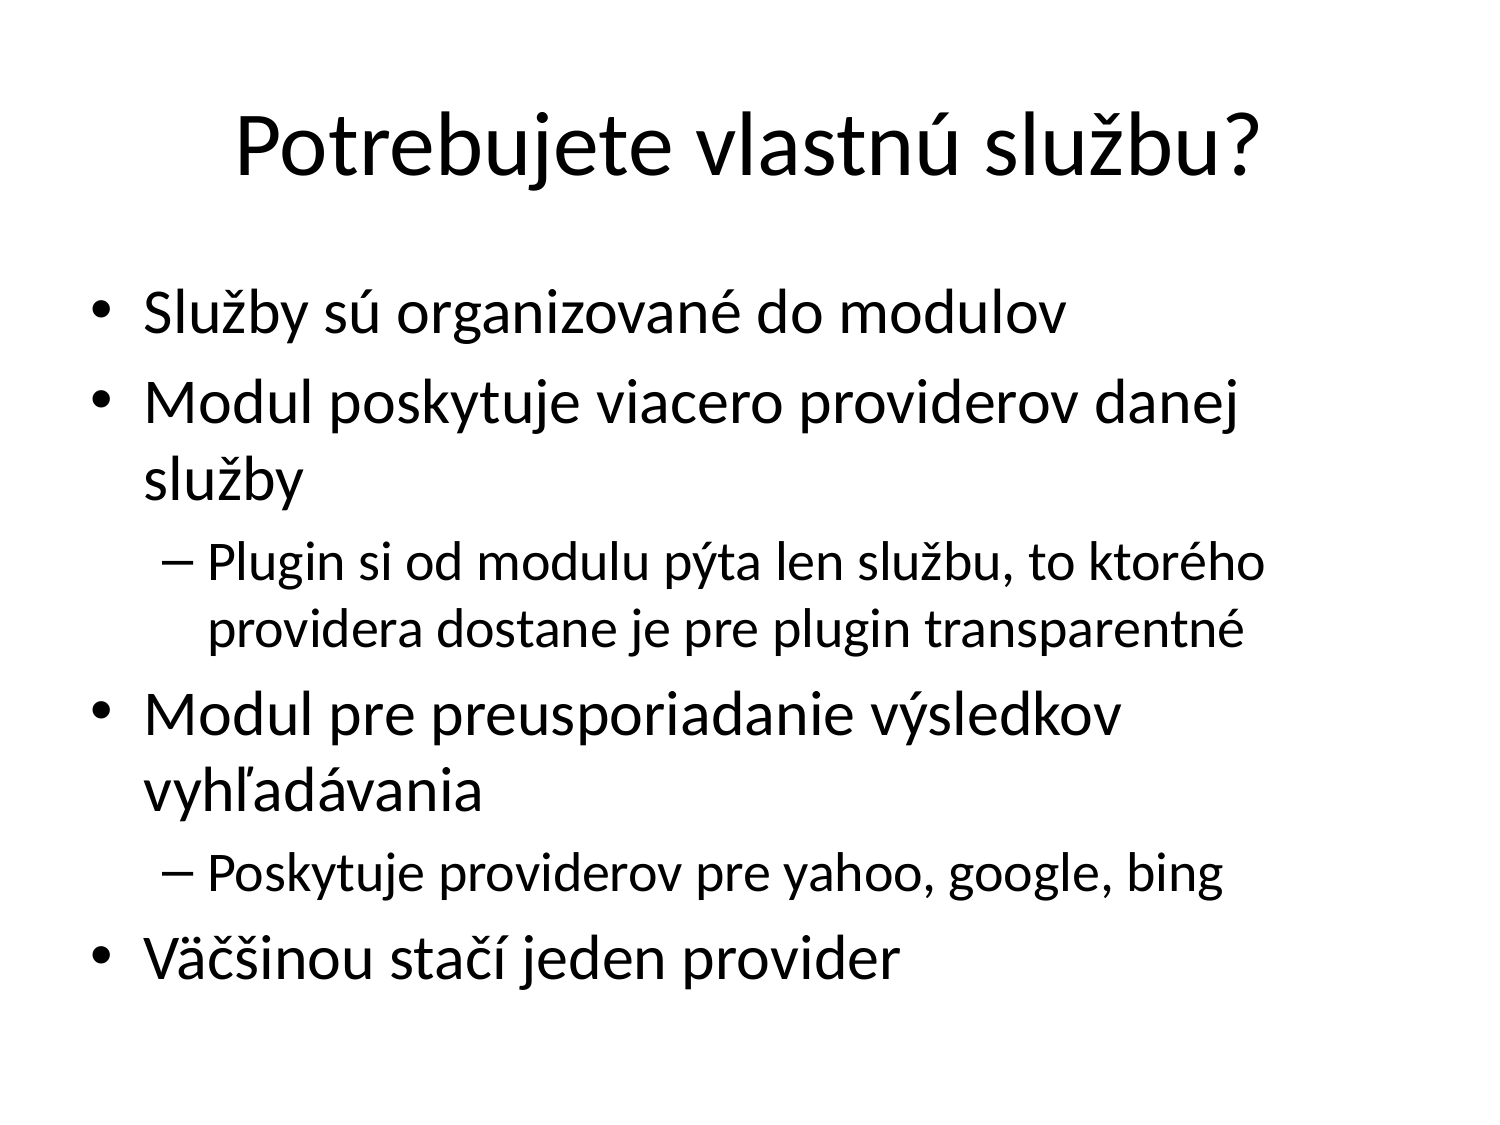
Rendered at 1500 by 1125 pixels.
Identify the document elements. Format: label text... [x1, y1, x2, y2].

title Potrebujete vlastnú službu? [75, 45, 1425, 233]
list Služby sú organizované do modulov Modul poskytuje viacero providerov danej služby Plugin si od modulu pýta len službu, to ktorého providera dostane je pre plugin transparentné Modul pre preusporiadanie výsledkov vyhľadávania Poskytuje providerov pre yahoo, google, bing Väčšinou stačí jeden provider [75, 262, 1425, 1005]
